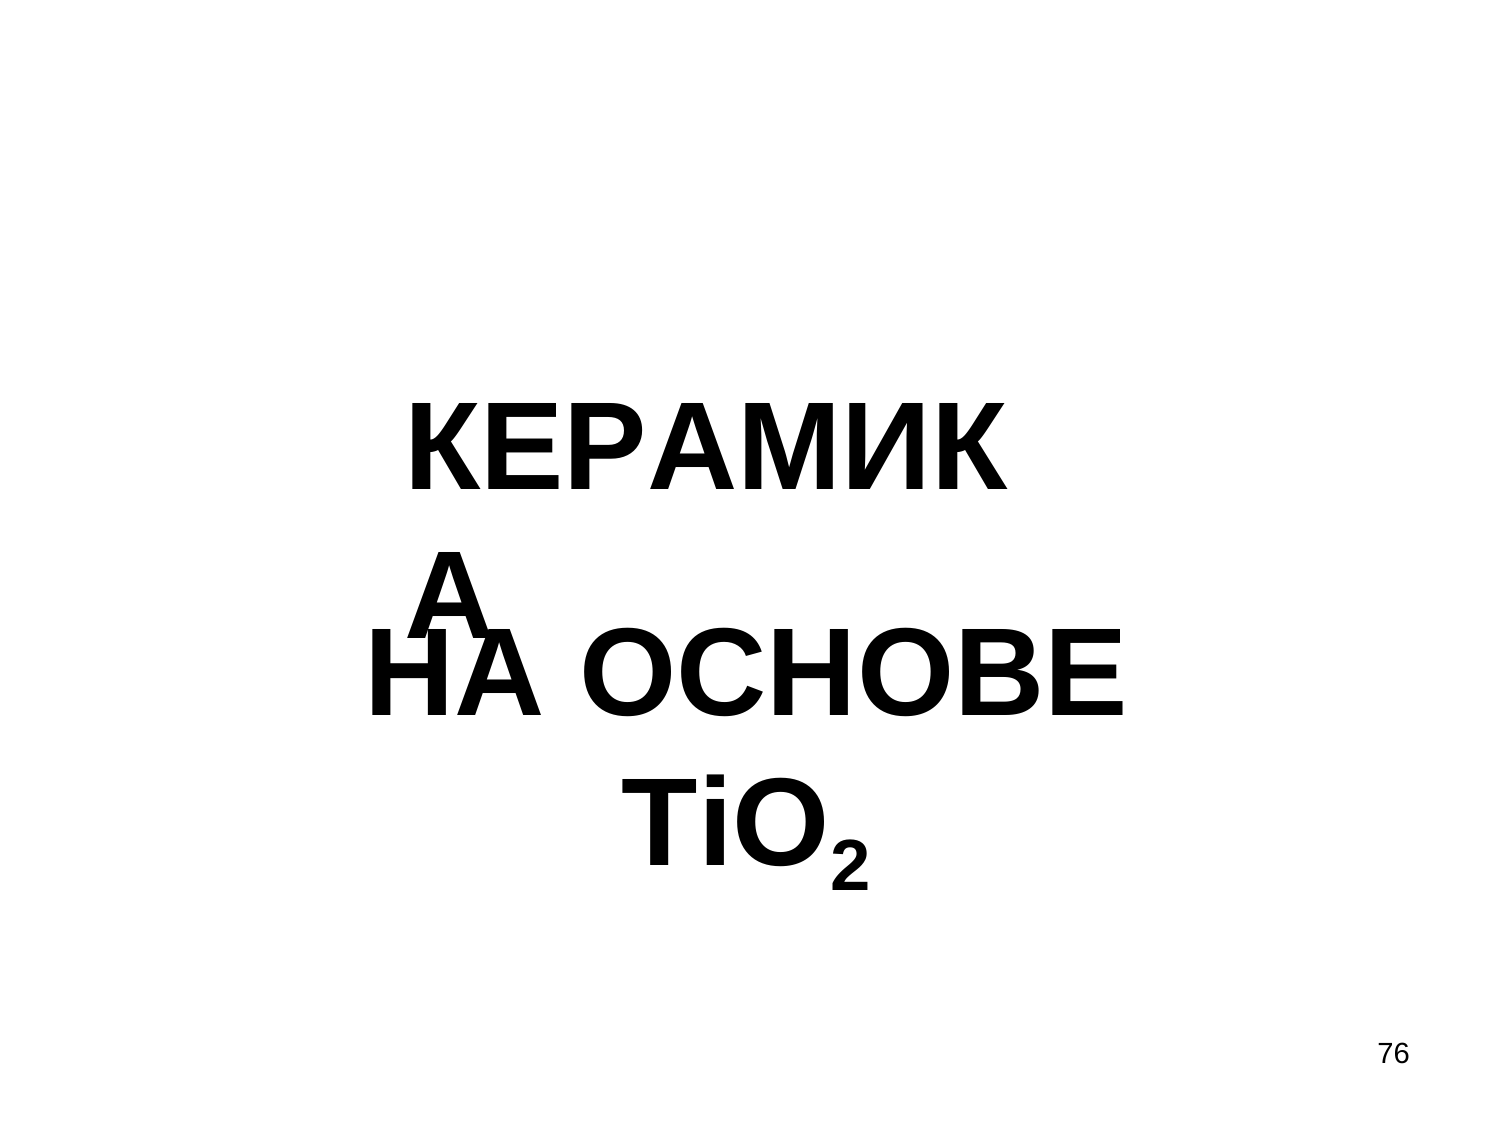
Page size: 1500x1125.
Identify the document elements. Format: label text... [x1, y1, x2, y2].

text_box НА ОСНОВЕ TiO2 [362, 590, 1131, 906]
text_box КЕРАМИКА [402, 365, 1090, 590]
text_box 76 [1375, 1034, 1412, 1070]
